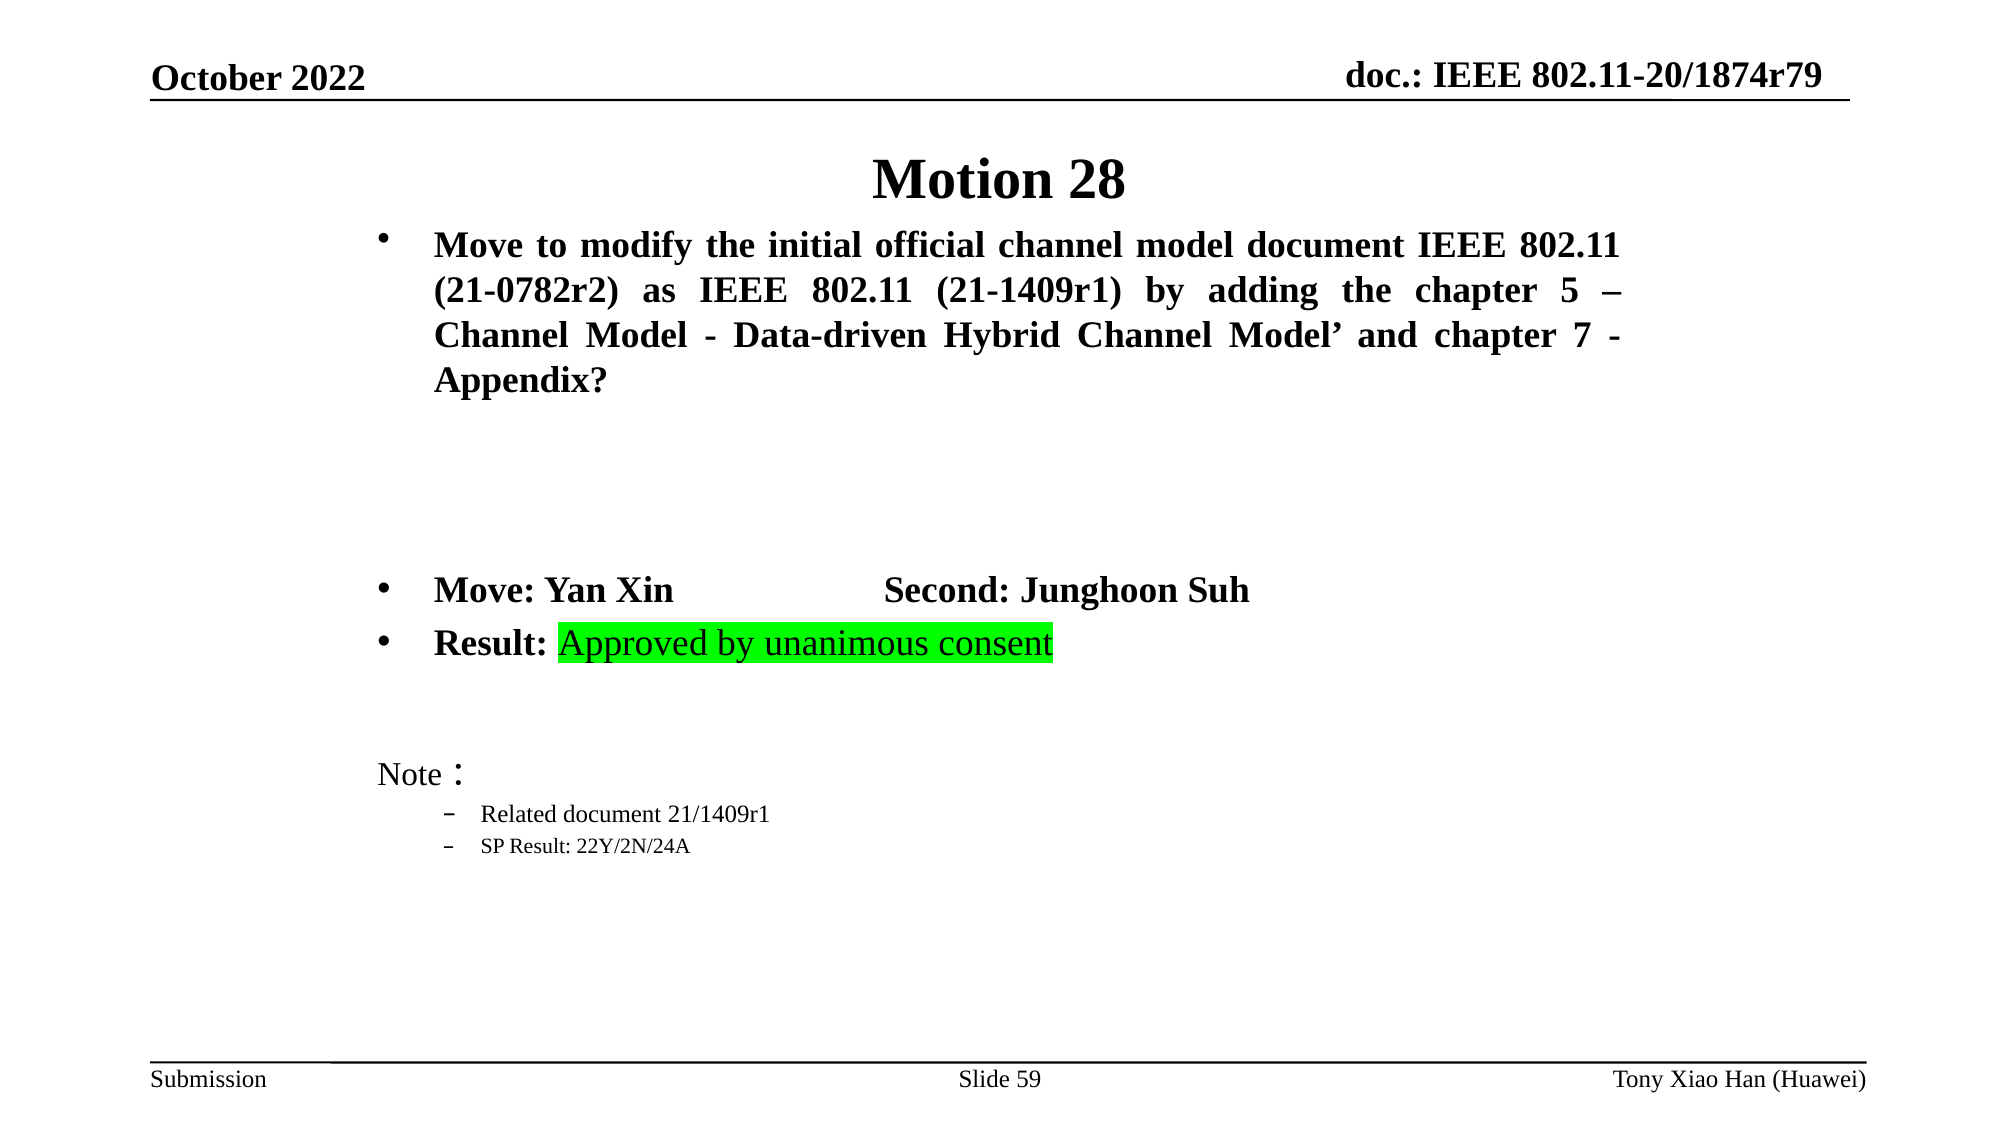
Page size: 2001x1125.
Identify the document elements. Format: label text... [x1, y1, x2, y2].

text_box Motion 28 [362, 87, 1638, 212]
text_box Move to modify the initial official channel model document IEEE 802.11 (21-0782r2) as IEEE 802.11 (21-1409r1) by adding the chapter 5 – Channel Model - Data-driven Hybrid Channel Model’ and chapter 7 - Appendix? Move: Yan Xin Second: Junghoon Suh Result: Approved by unanimous consent Note： Related document 21/1409r1 SP Result: 22Y/2N/24A [362, 212, 1638, 900]
